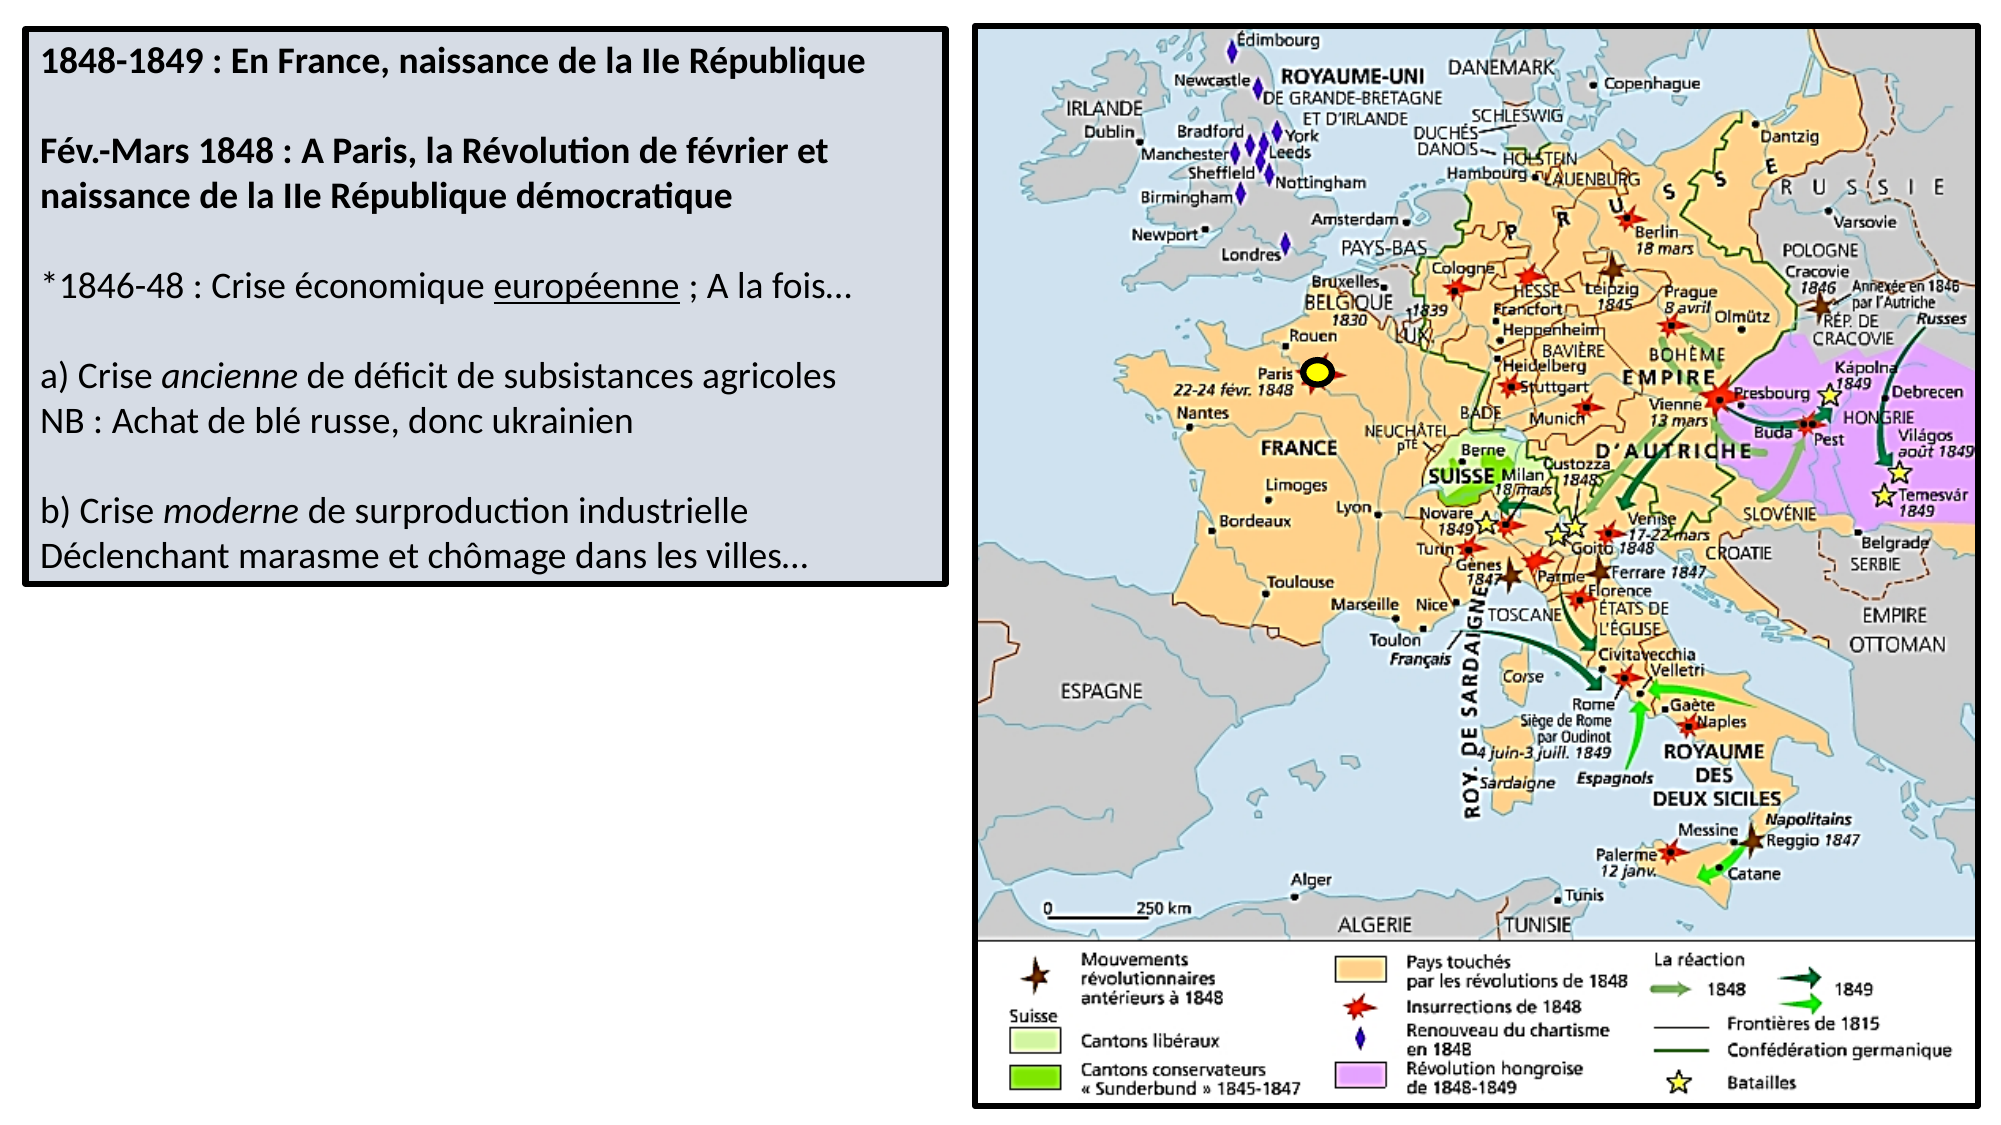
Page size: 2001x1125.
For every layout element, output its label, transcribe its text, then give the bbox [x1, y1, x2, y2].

picture [978, 29, 1975, 1103]
text_box 1848-1849 : En France, naissance de la IIe République Fév.-Mars 1848 : A Paris, la Révolution de février et naissance de la IIe République démocratique *1846-48 : Crise économique européenne ; A la fois… a) Crise ancienne de déficit de subsistances agricoles NB : Achat de blé russe, donc ukrainien b) Crise moderne de surproduction industrielle Déclenchant marasme et chômage dans les villes… [25, 29, 946, 584]
